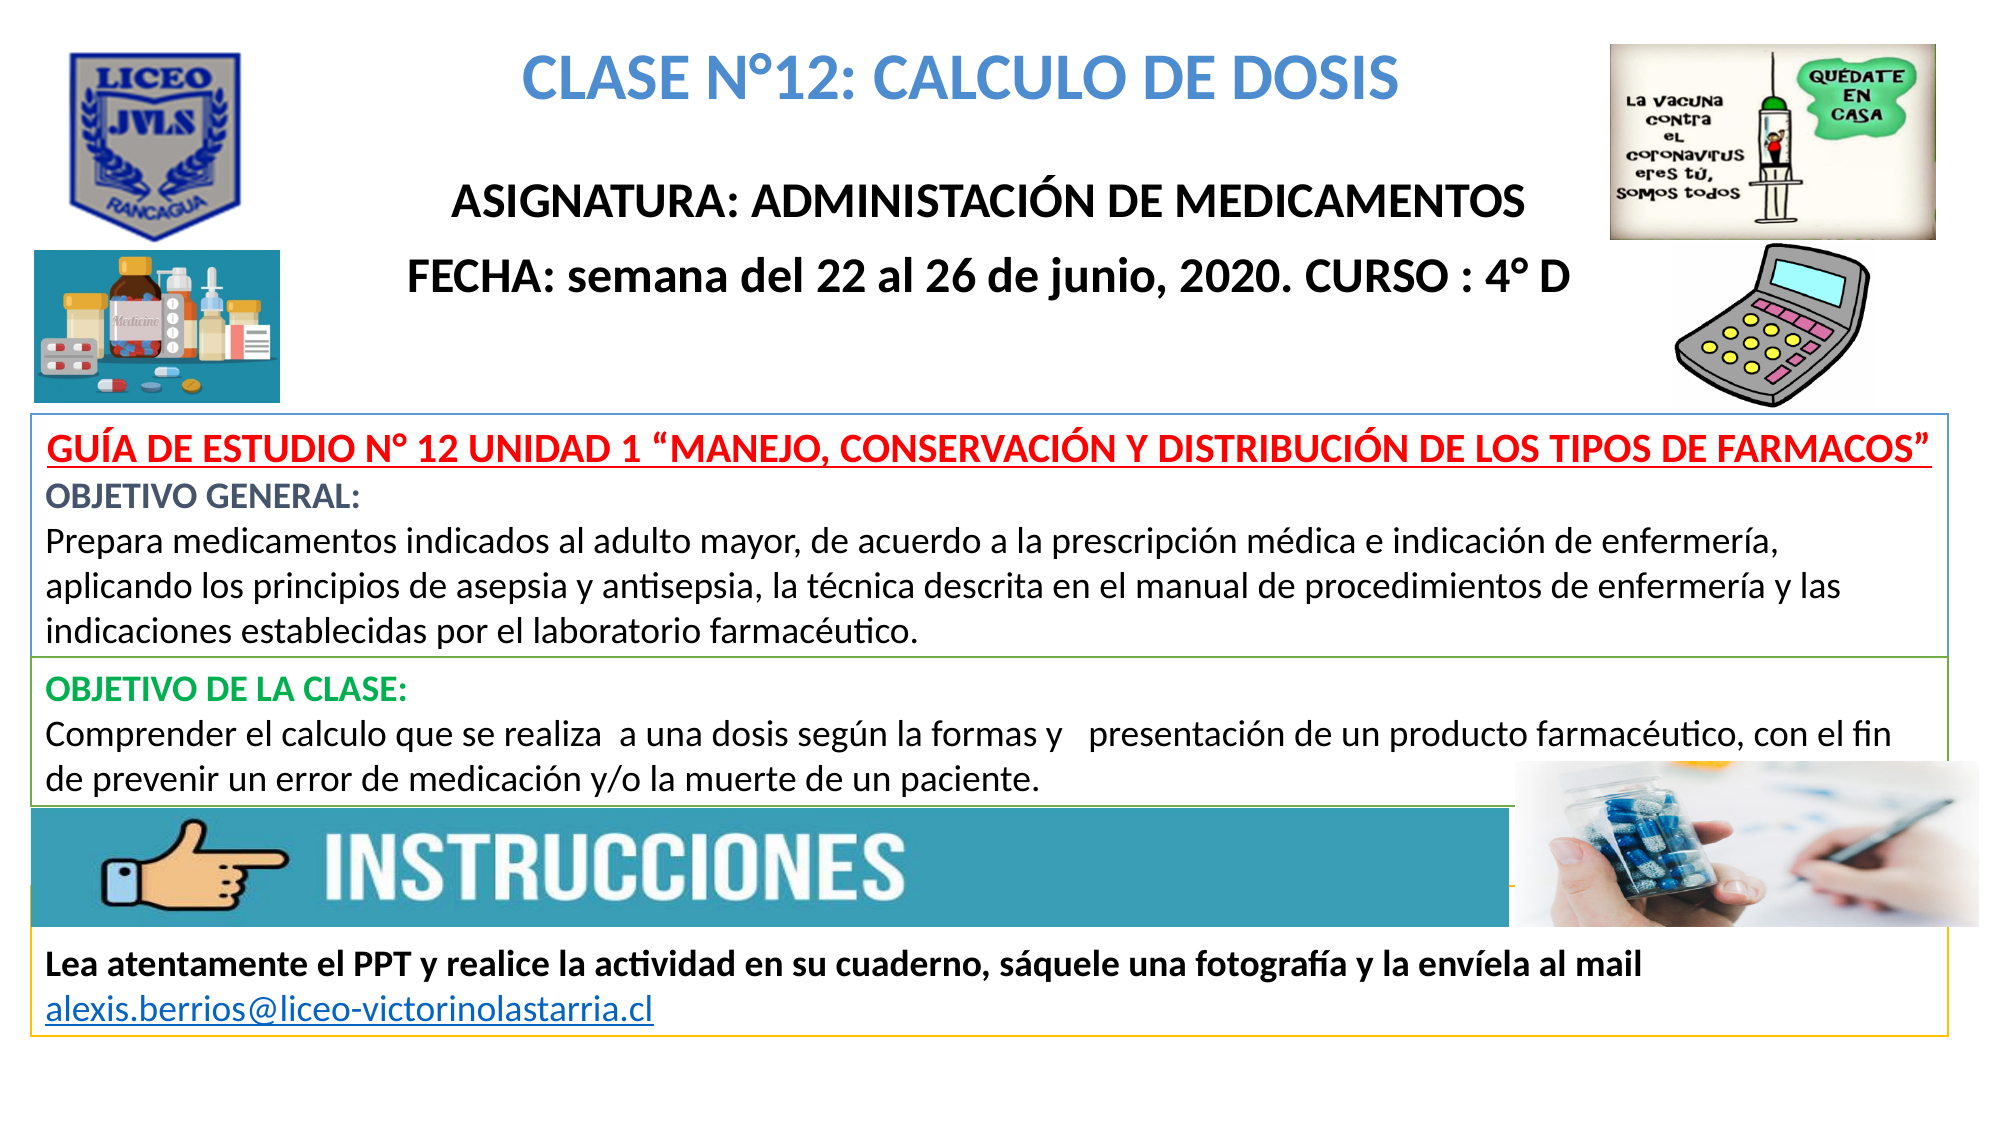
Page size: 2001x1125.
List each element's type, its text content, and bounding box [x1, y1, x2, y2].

picture [67, 44, 243, 244]
picture [1515, 761, 1979, 927]
picture [34, 250, 280, 403]
text_box GUÍA DE ESTUDIO N° 12 UNIDAD 1 “MANEJO, CONSERVACIÓN Y DISTRIBUCIÓN DE LOS TIPOS DE FARMACOS” OBJETIVO GENERAL: Prepara medicamentos indicados al adulto mayor, de acuerdo a la prescripción médica e indicación de enfermería, aplicando los principios de asepsia y antisepsia, la técnica descrita en el manual de procedimientos de enfermería y las indicaciones establecidas por el laboratorio farmacéutico. [30, 413, 1949, 656]
text_box Clase N°12: calculo de dosis [30, 25, 1908, 121]
text_box Lea atentamente el PPT y realice la actividad en su cuaderno, sáquele una fotografía y la envíela al mail alexis.berrios@liceo-victorinolastarria.cl [30, 885, 1949, 1037]
picture [1610, 44, 1936, 240]
picture [30, 808, 1509, 927]
subtitle ASIGNATURA: ADMINISTACIÓN DE MEDICAMENTOS FECHA: semana del 22 al 26 de junio, 2020. CURSO : 4° D [239, 166, 1740, 327]
text_box OBJETIVO DE LA CLASE: Comprender el calculo que se realiza a una dosis según la formas y presentación de un producto farmacéutico, con el fin de prevenir un error de medicación y/o la muerte de un paciente. [30, 656, 1949, 807]
picture [1672, 243, 1874, 410]
